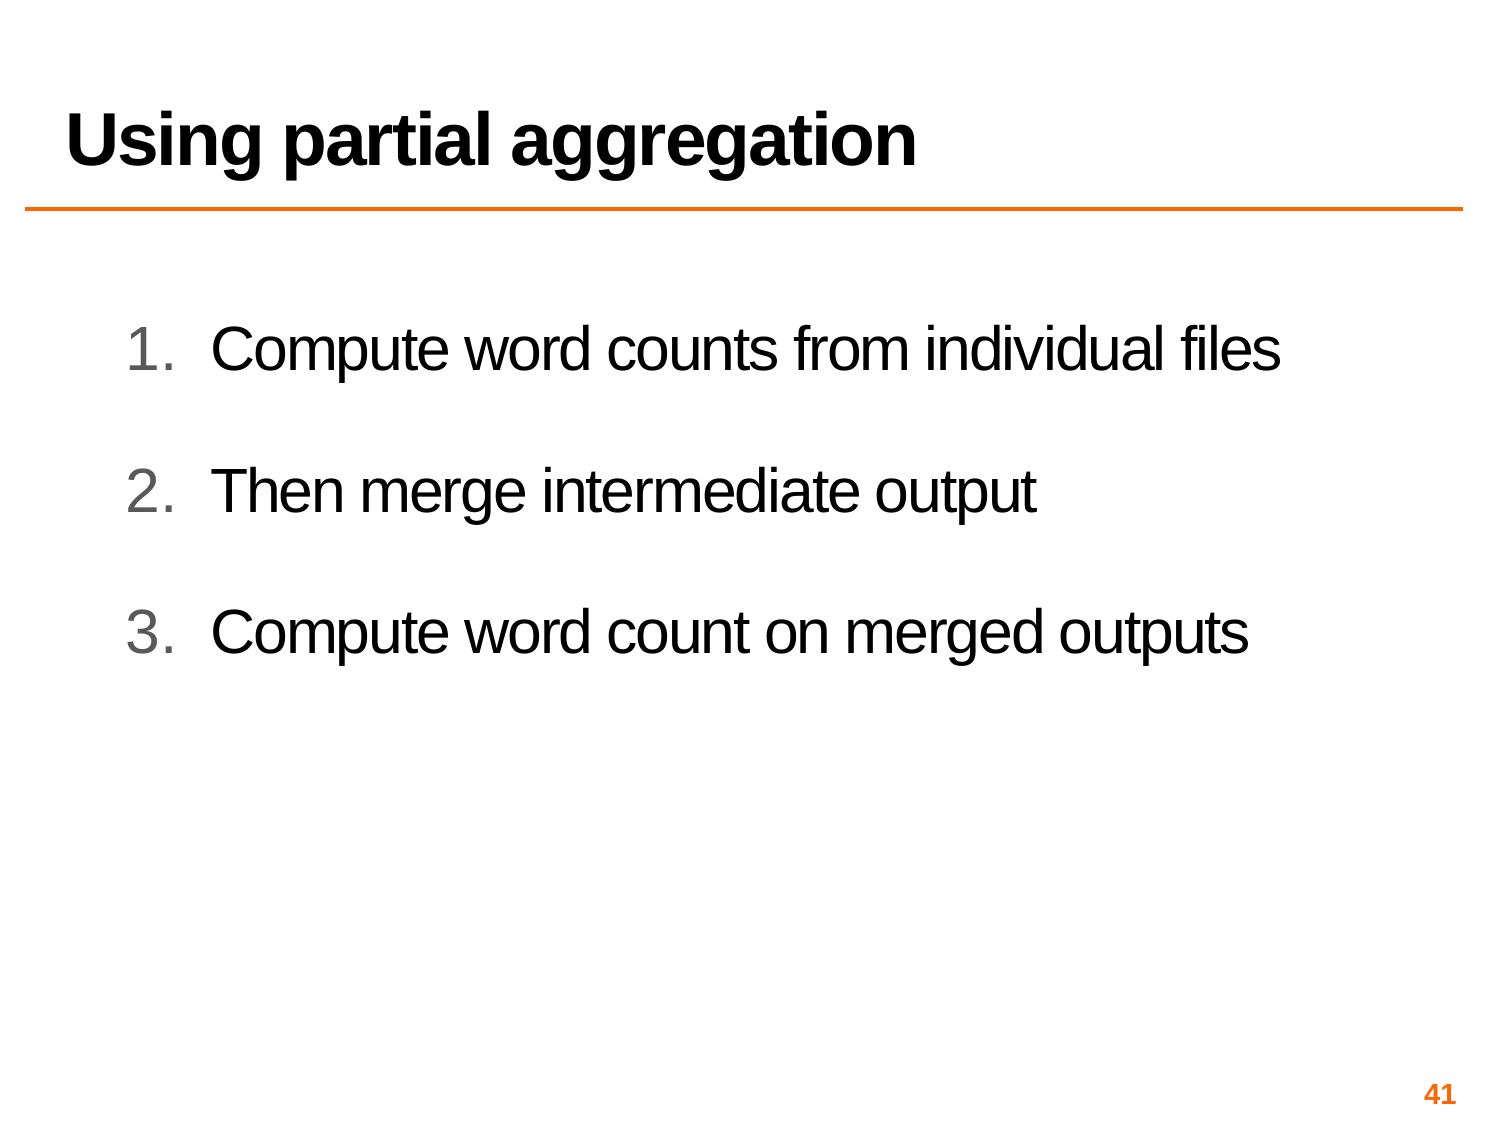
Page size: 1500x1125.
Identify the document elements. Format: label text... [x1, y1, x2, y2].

title Using partial aggregation [56, 11, 1463, 188]
list Compute word counts from individual files Then merge intermediate output Compute word count on merged outputs [119, 264, 1401, 998]
slide_number 41 [1415, 1069, 1463, 1116]
